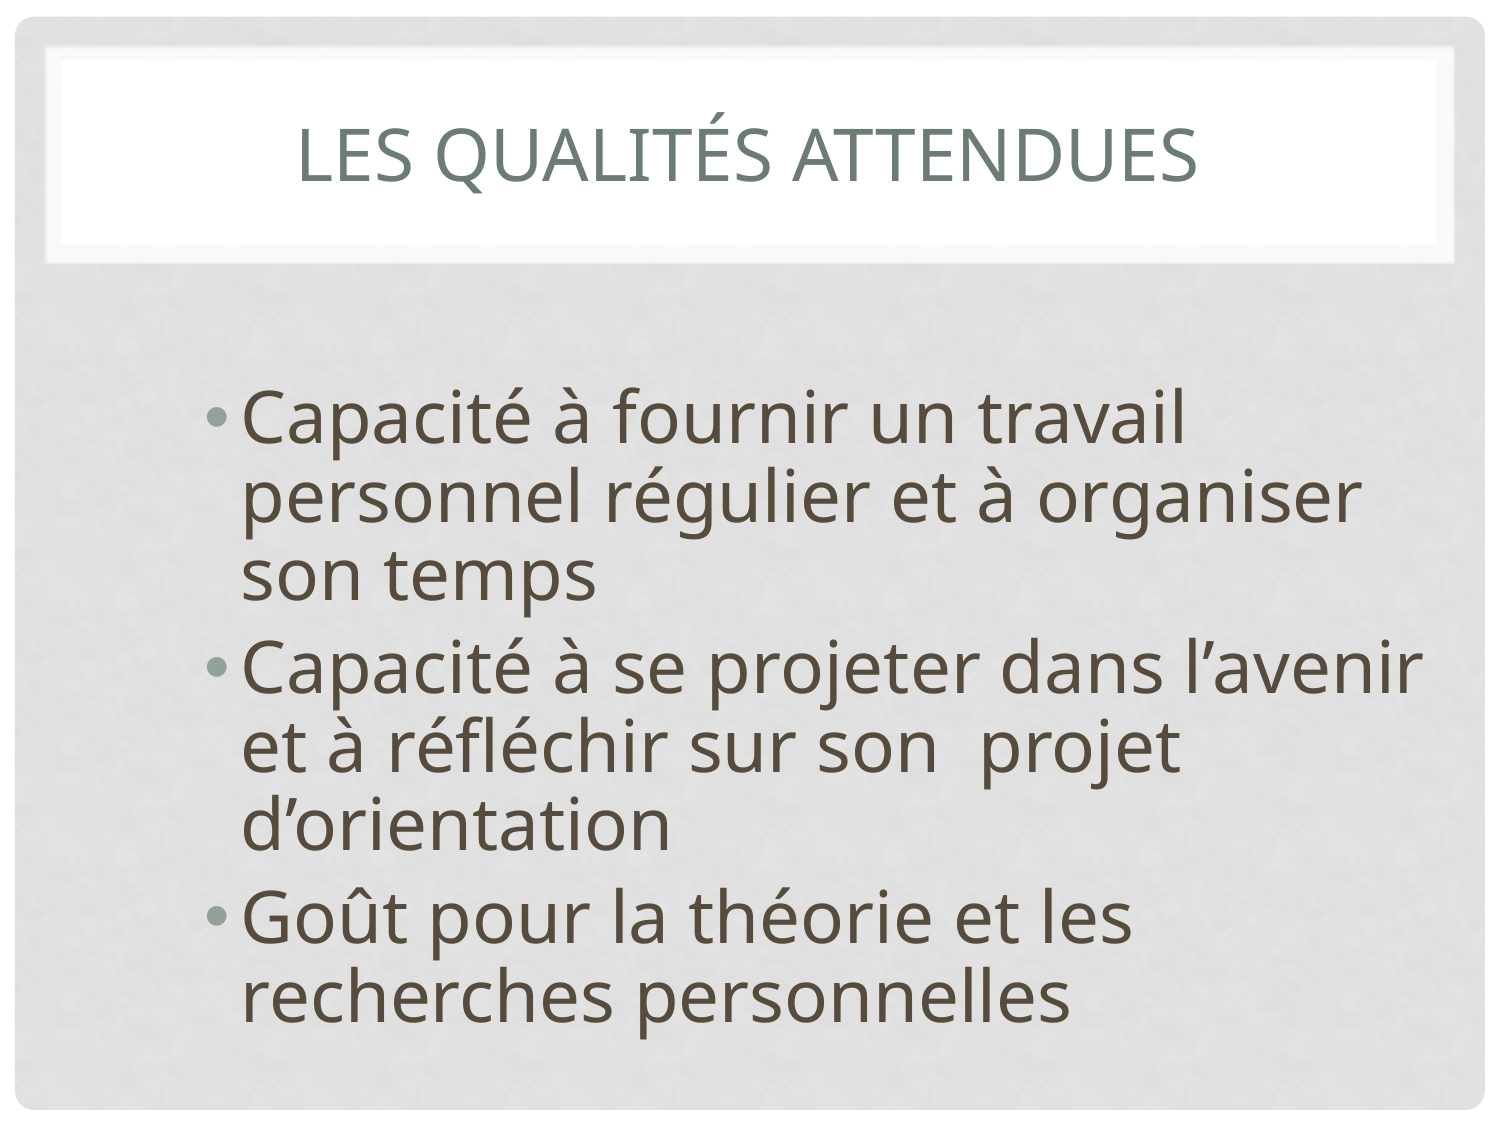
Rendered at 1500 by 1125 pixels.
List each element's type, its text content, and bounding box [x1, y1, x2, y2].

list Capacité à fournir un travail personnel régulier et à organiser son temps Capacité à se projeter dans l’avenir et à réfléchir sur son projet d’orientation Goût pour la théorie et les recherches personnelles [171, 373, 1447, 1049]
title Les qualités attendues [69, 66, 1425, 238]
